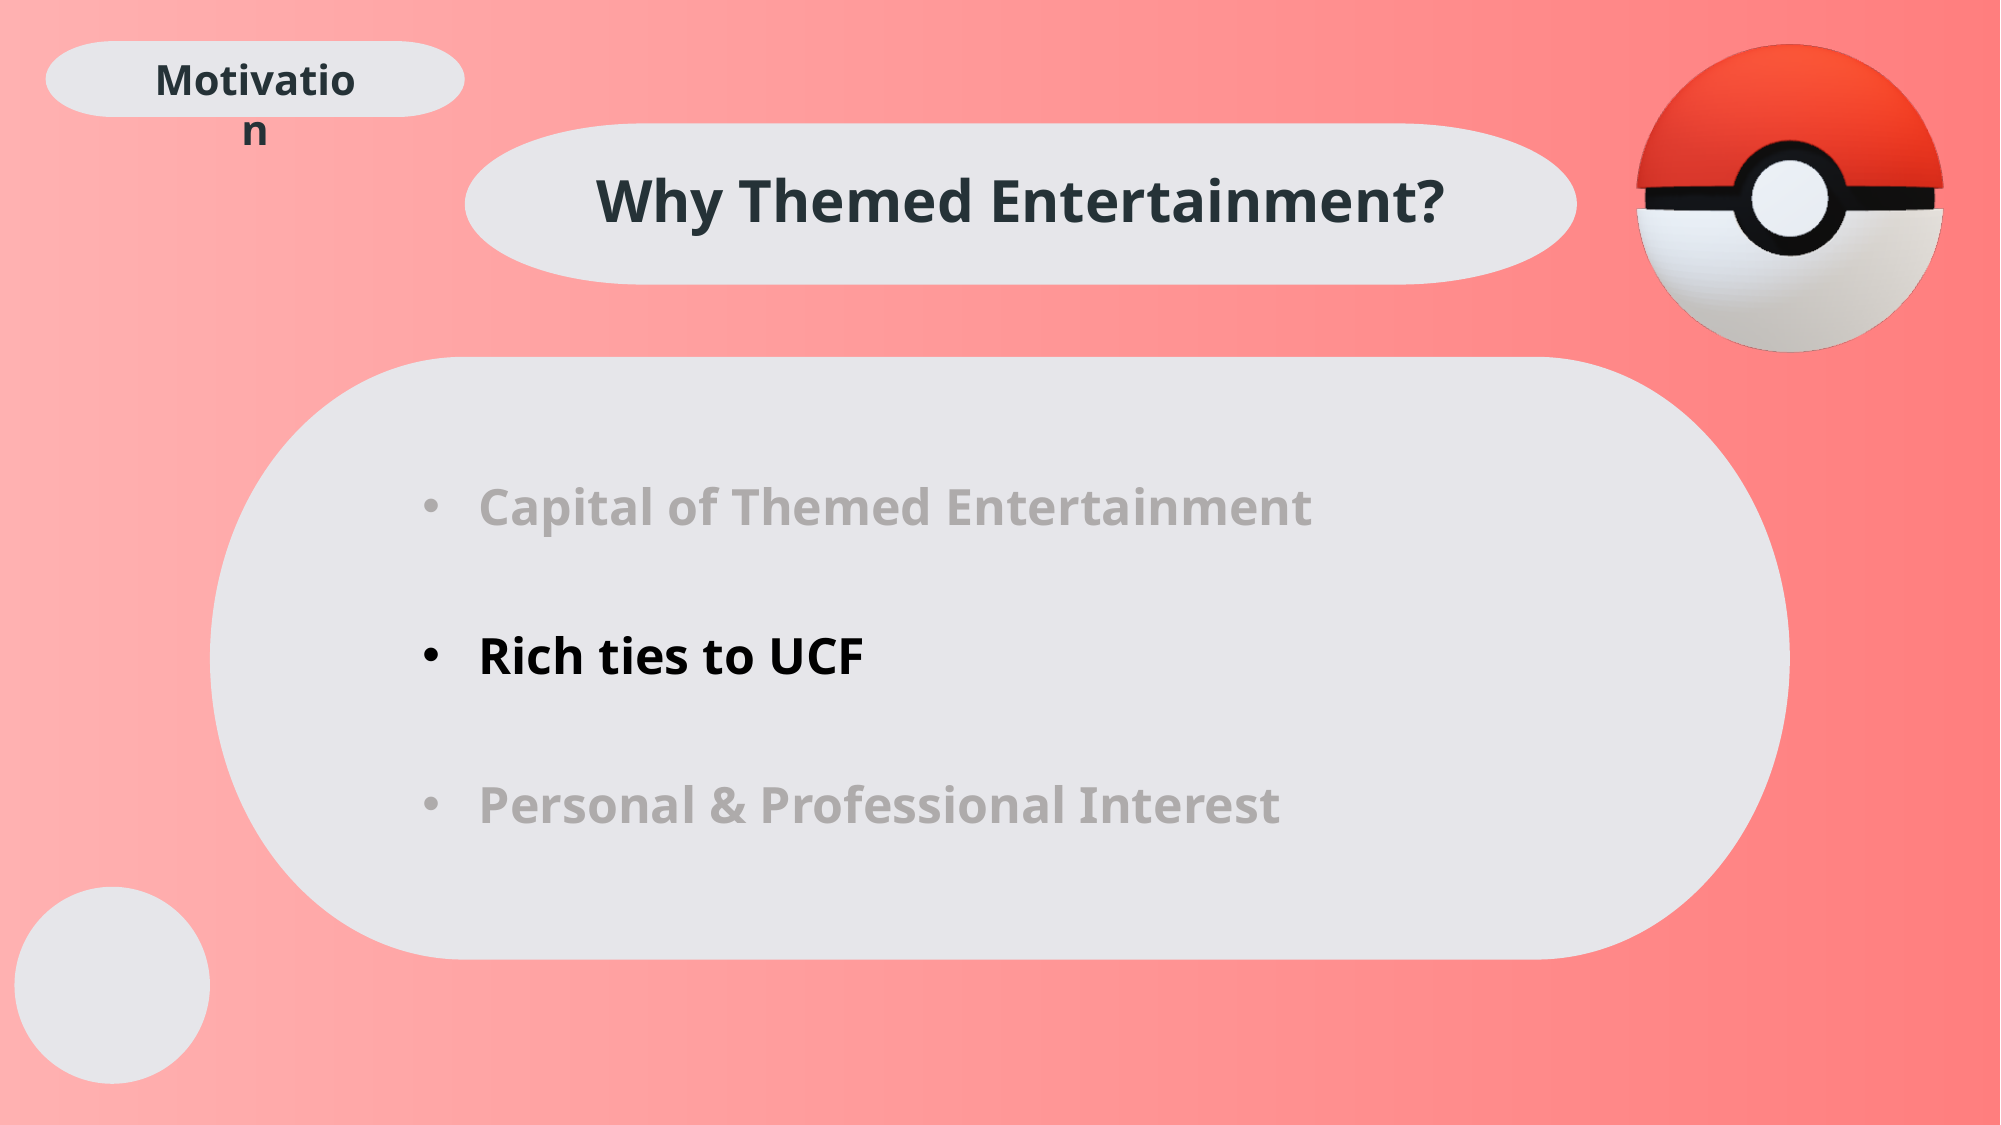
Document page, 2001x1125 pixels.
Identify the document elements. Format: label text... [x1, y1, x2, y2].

text_box [464, 123, 1577, 285]
text_box Why Themed Entertainment? [563, 156, 1479, 242]
text_box Motivation [135, 46, 375, 162]
picture [1628, 38, 1952, 360]
text_box [45, 41, 465, 117]
text_box [209, 356, 1790, 960]
text_box Personal & Professional Interest [407, 765, 1610, 841]
text_box Rich ties to UCF [407, 617, 1610, 693]
text_box [14, 886, 210, 1084]
text_box Capital of Themed Entertainment [407, 468, 1610, 544]
